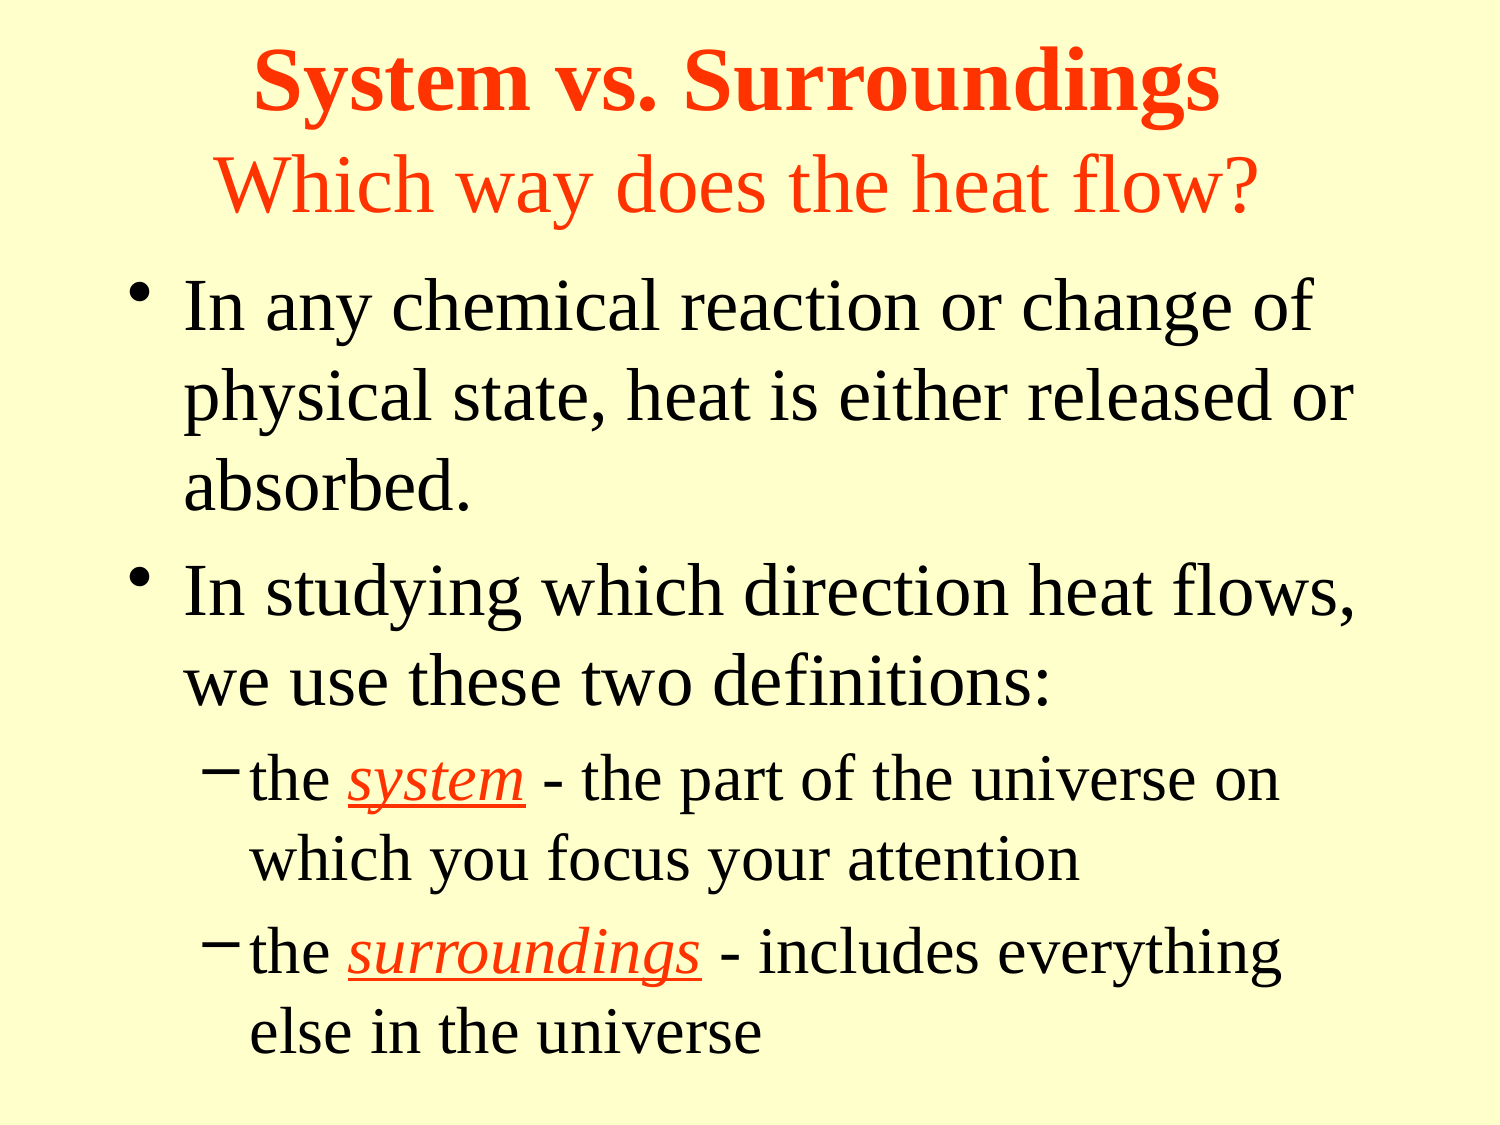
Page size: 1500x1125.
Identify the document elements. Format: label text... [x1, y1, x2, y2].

list In any chemical reaction or change of physical state, heat is either released or absorbed. In studying which direction heat flows, we use these two definitions: the system - the part of the universe on which you focus your attention the surroundings - includes everything else in the universe [112, 247, 1388, 1098]
title System vs. Surroundings Which way does the heat flow? [99, 30, 1375, 218]
